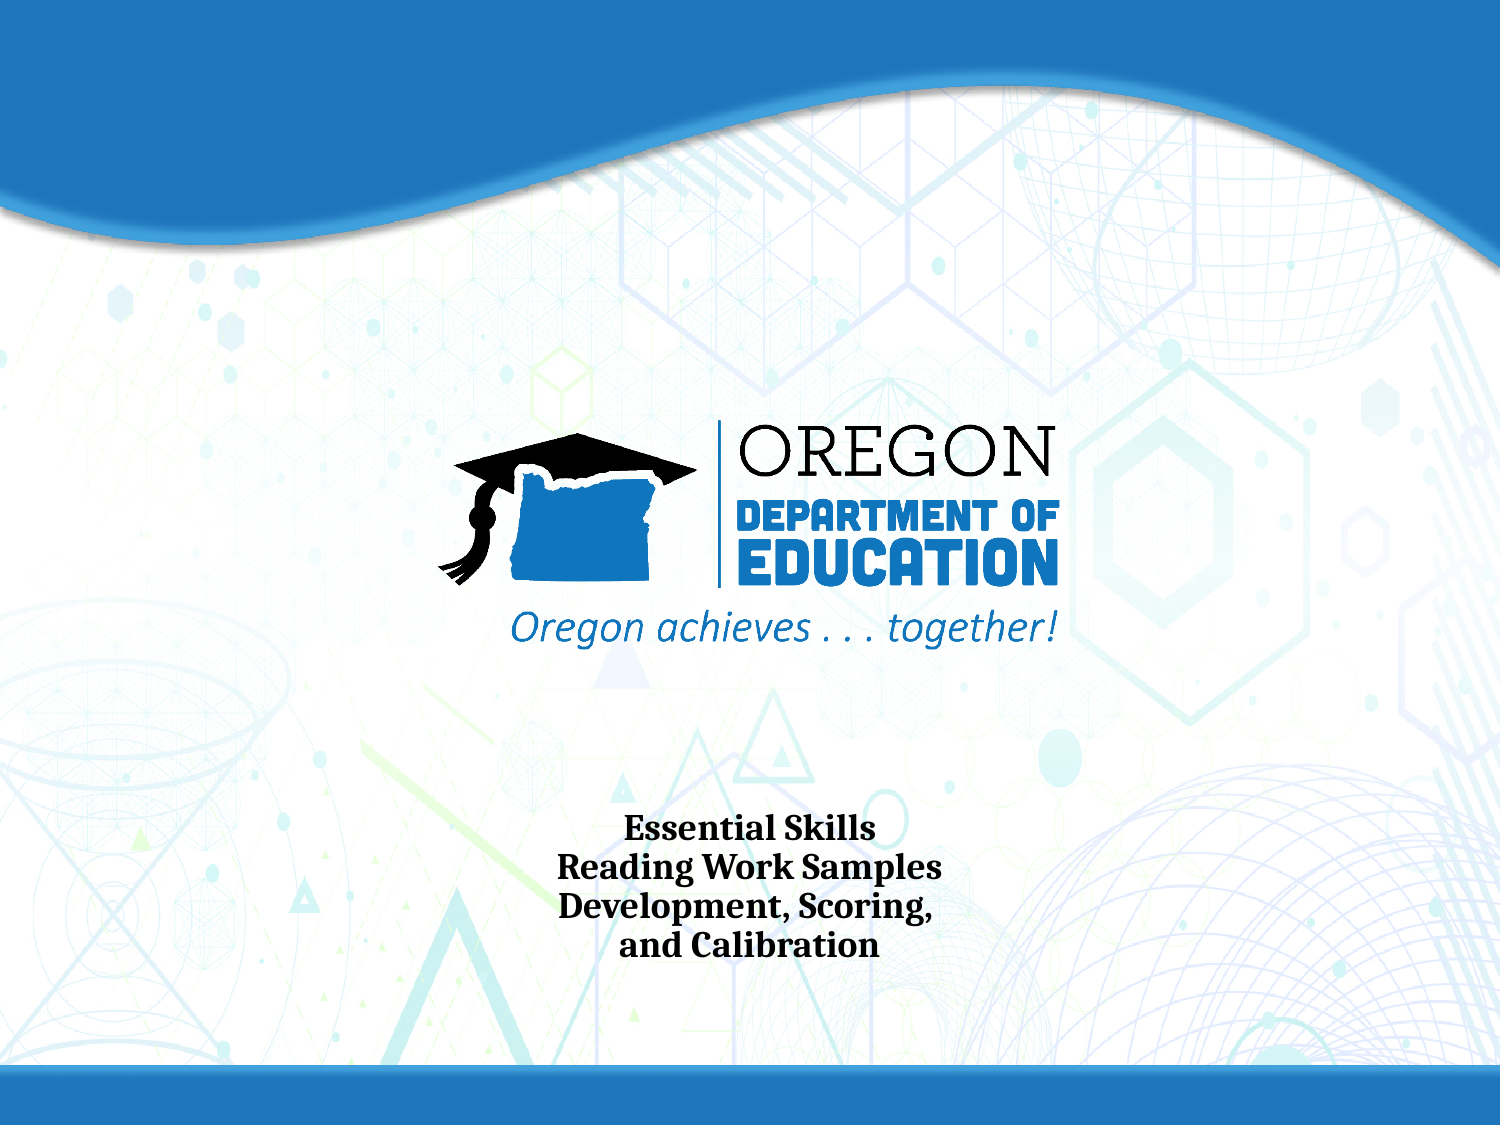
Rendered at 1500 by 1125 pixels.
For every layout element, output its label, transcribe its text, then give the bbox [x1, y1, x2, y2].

title Essential Skills Reading Work Samples Development, Scoring, and Calibration [0, 799, 1500, 1018]
picture [0, 1018, 1500, 1125]
text_box [337, 700, 1244, 799]
picture [0, 0, 1500, 799]
